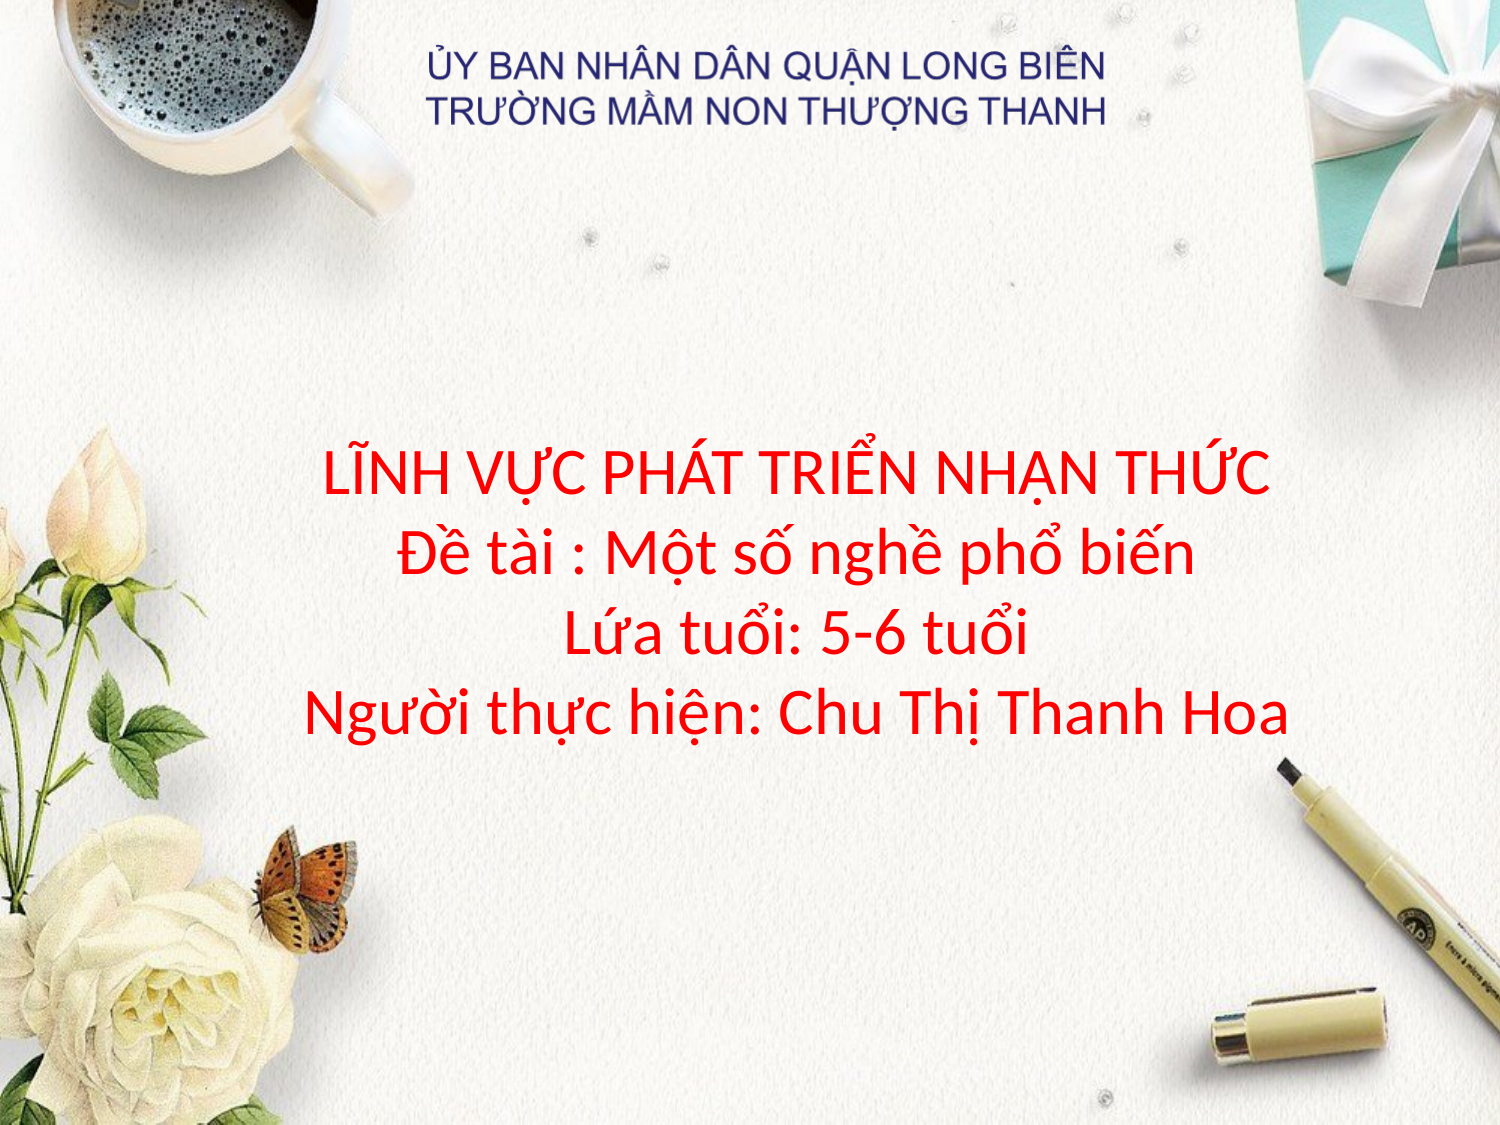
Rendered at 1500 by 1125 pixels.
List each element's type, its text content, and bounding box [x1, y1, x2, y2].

text_box LĨNH VỰC PHÁT TRIỂN NHẬN THỨC Đề tài : Một số nghề phổ biến Lứa tuổi: 5-6 tuổi Người thực hiện: Chu Thị Thanh Hoa [242, 420, 1353, 756]
picture [0, 0, 1500, 1125]
